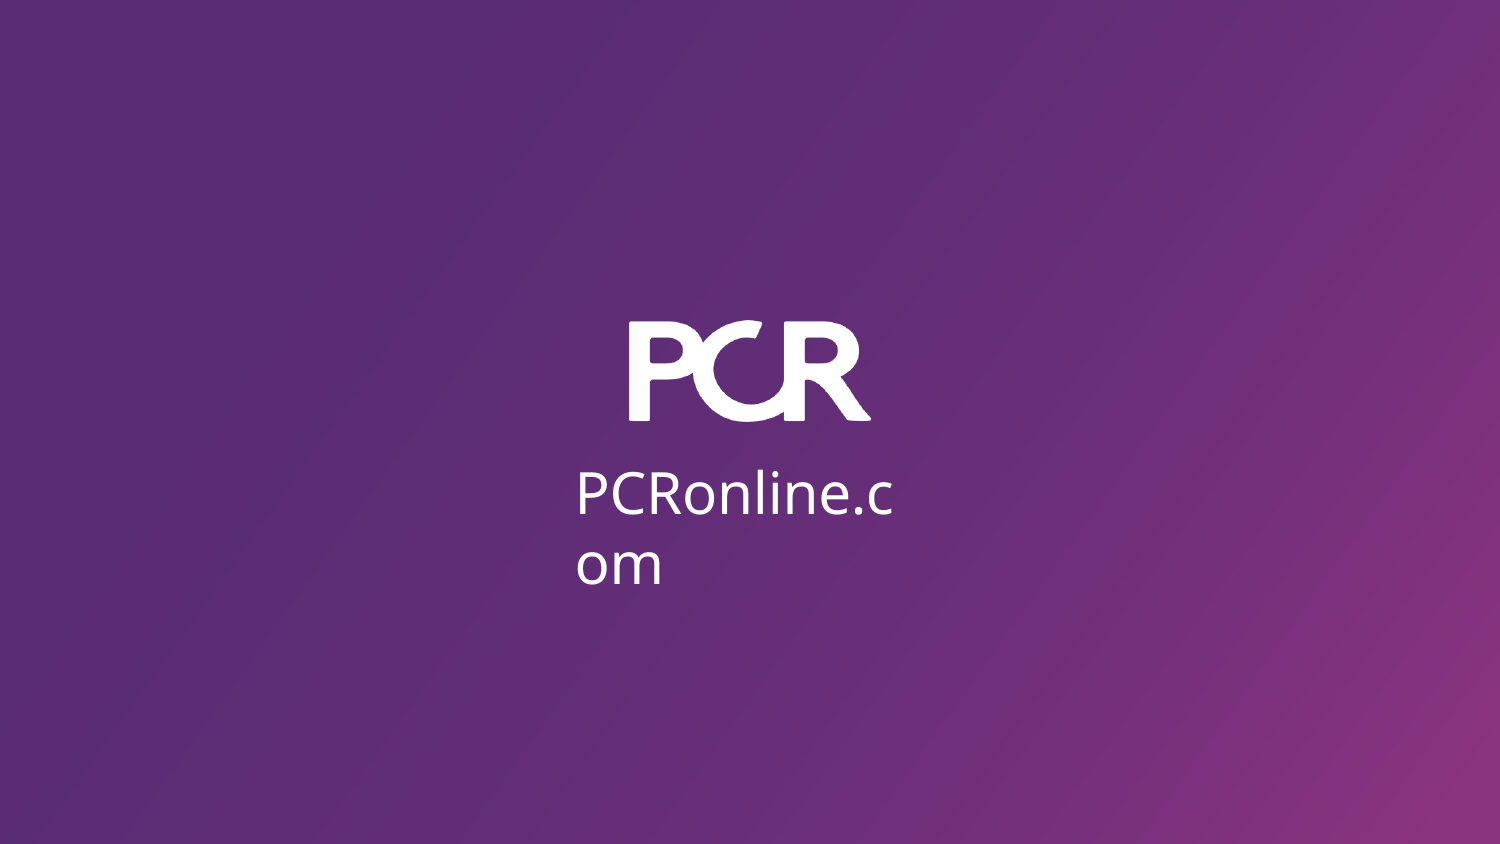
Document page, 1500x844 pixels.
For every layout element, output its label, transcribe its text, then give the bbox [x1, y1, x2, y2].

title PCRonline.com [572, 454, 928, 597]
picture [0, 0, 1500, 844]
